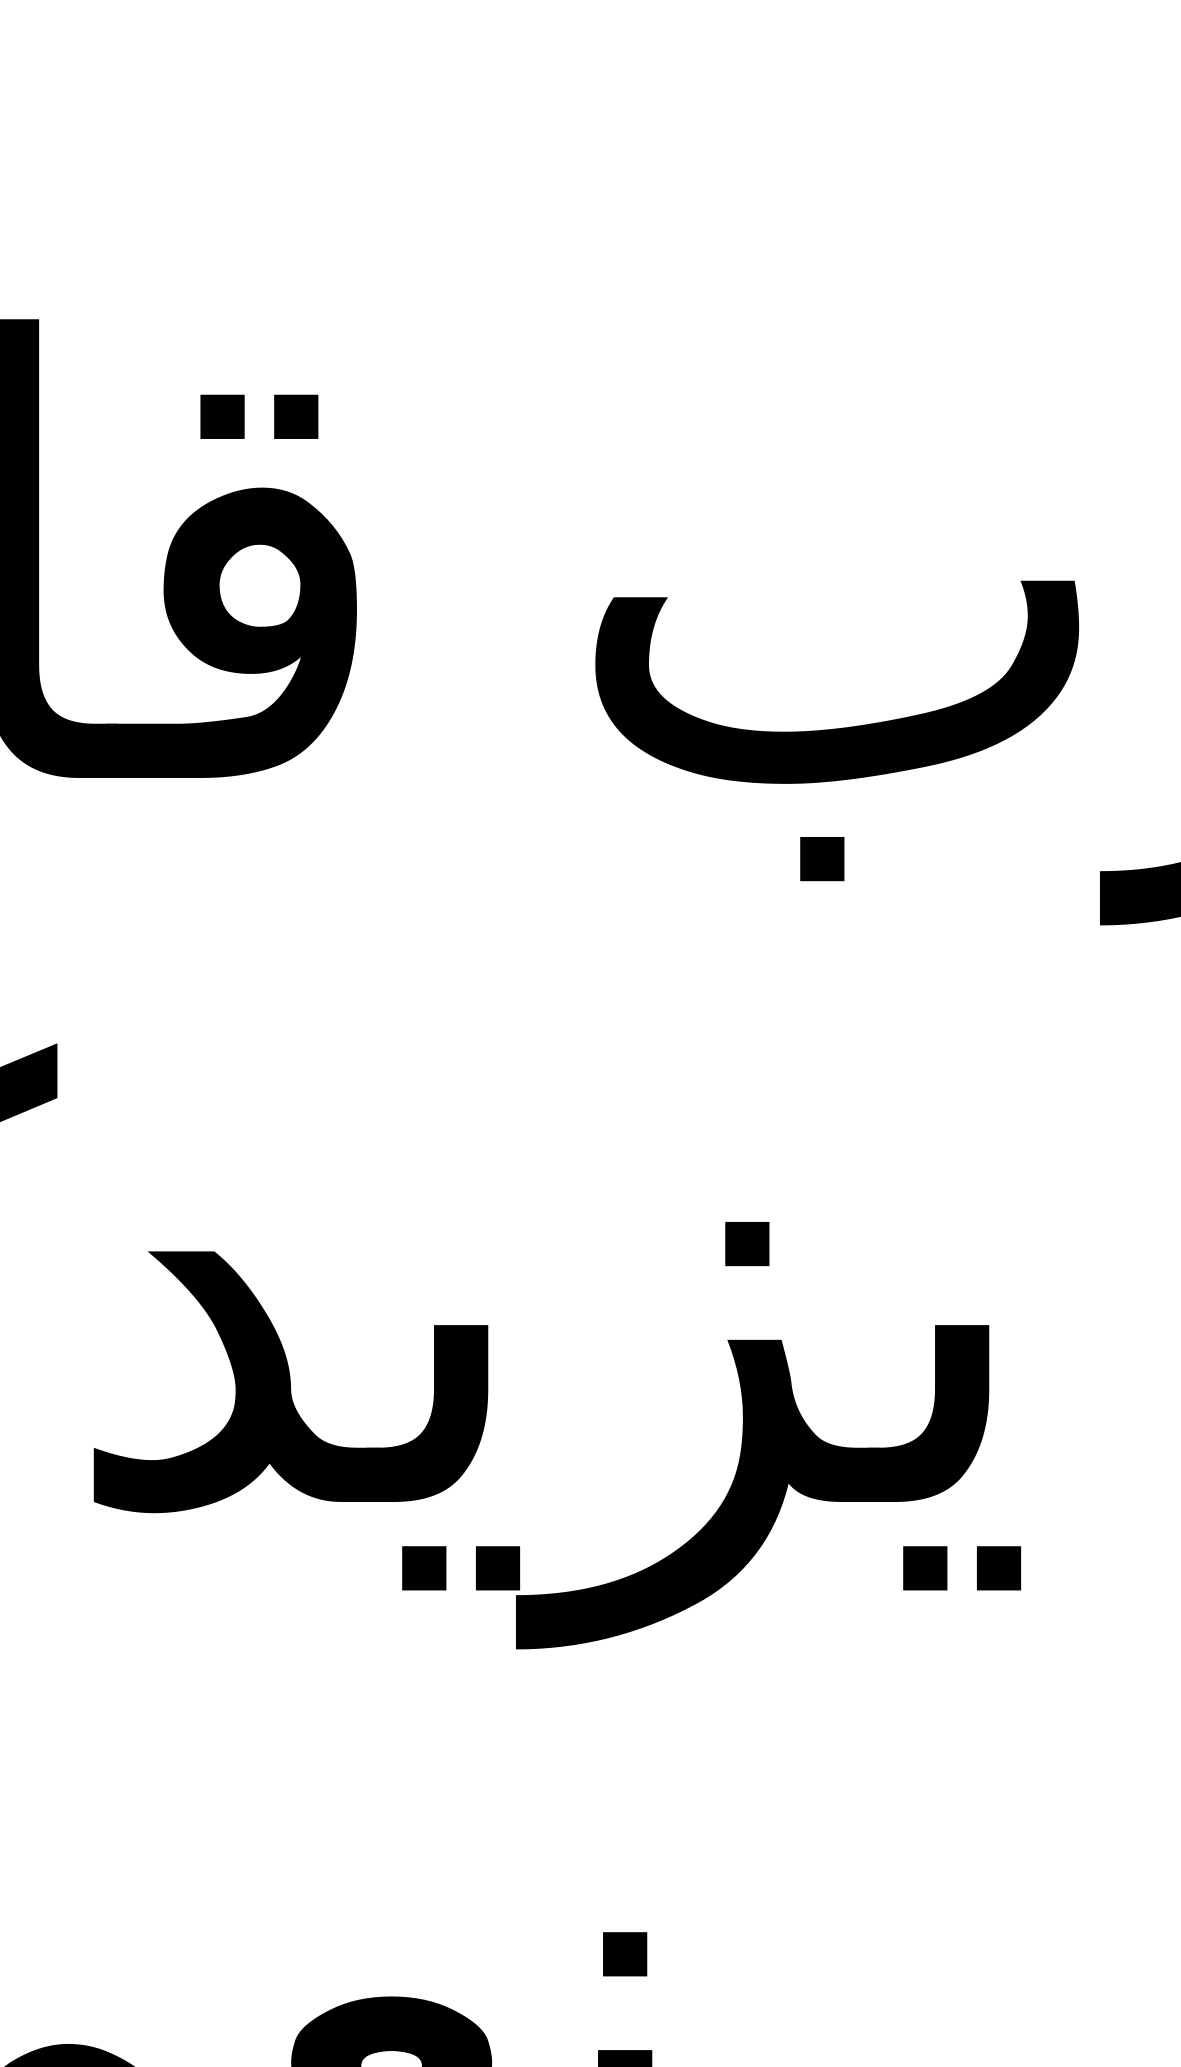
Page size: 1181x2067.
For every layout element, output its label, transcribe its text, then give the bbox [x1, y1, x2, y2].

list الرب قادر ان يزيدكم كل نعمة [0, 167, 1181, 2067]
